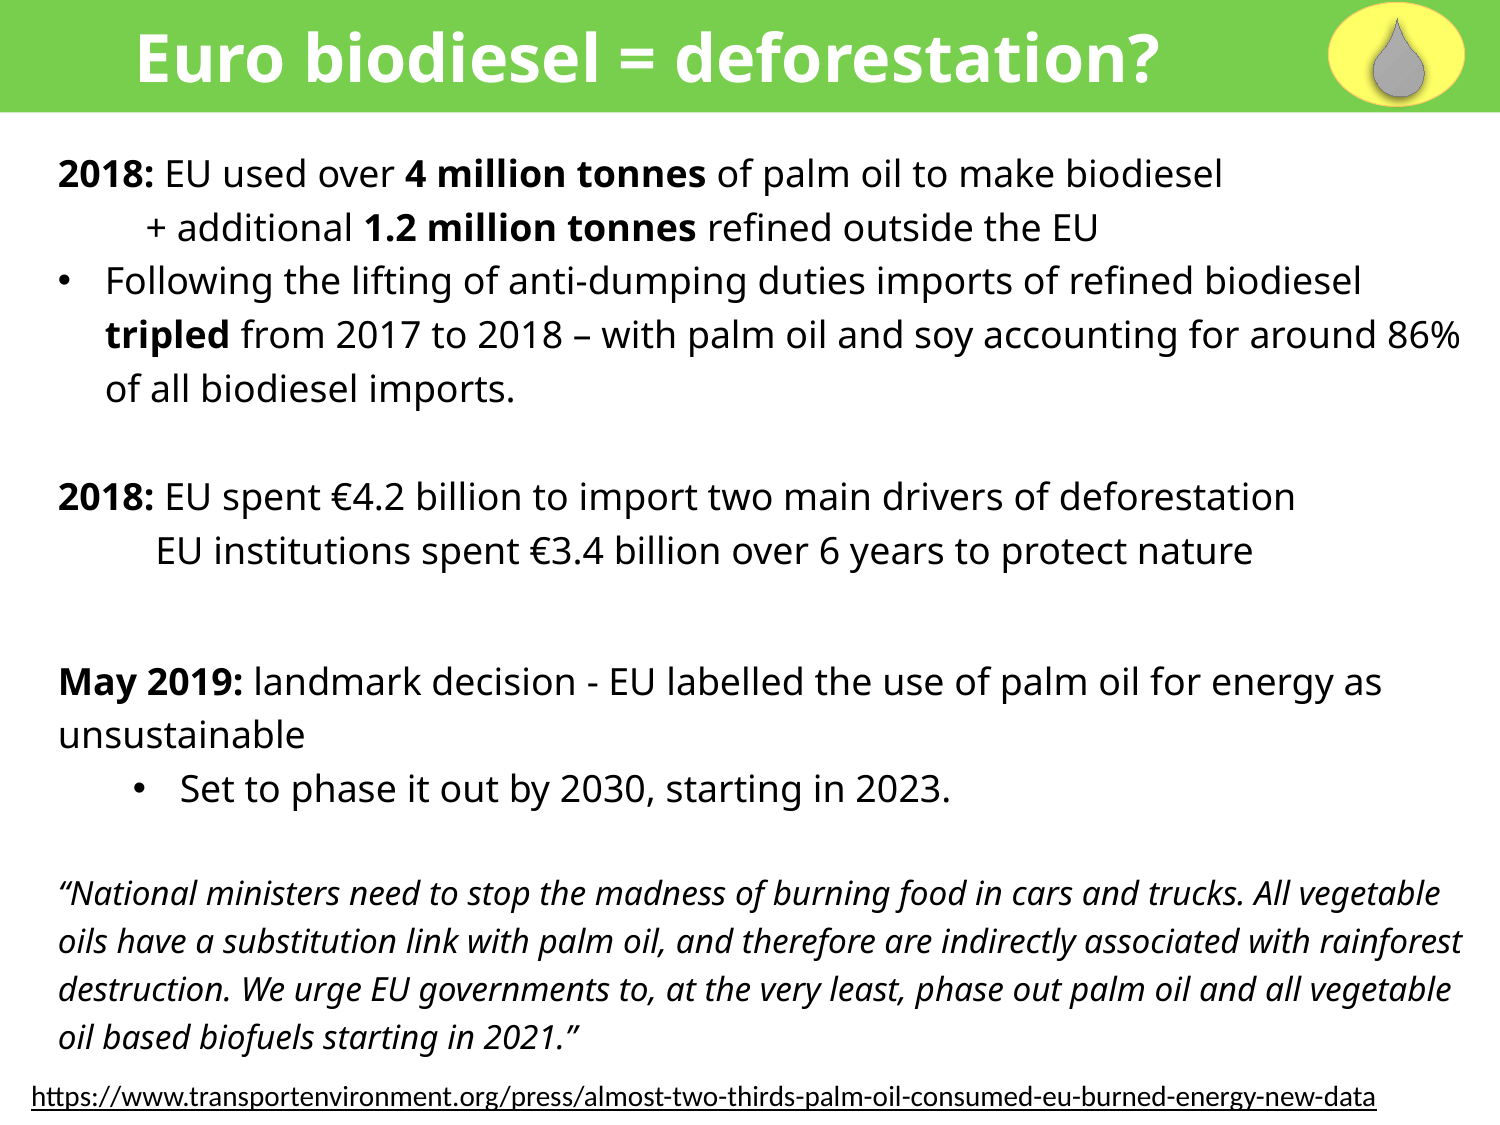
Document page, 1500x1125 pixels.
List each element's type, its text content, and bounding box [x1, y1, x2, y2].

text_box Euro biodiesel = deforestation? [119, 8, 1176, 103]
text_box 2018: EU spent €4.2 billion to import two main drivers of deforestation EU institutions spent €3.4 billion over 6 years to protect nature [43, 456, 1484, 634]
text_box https://www.transportenvironment.org/press/almost-two-thirds-palm-oil-consumed-eu-burned-energy-new-data [16, 1070, 1399, 1120]
text_box 2018: EU used over 4 million tonnes of palm oil to make biodiesel + additional 1.2 million tonnes refined outside the EU Following the lifting of anti-dumping duties imports of refined biodiesel tripled from 2017 to 2018 – with palm oil and soy accounting for around 86% of all biodiesel imports. [43, 133, 1484, 418]
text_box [1328, 2, 1465, 107]
text_box [0, 0, 1500, 113]
text_box May 2019: landmark decision - EU labelled the use of palm oil for energy as unsustainable Set to phase it out by 2030, starting in 2023. “National ministers need to stop the madness of burning food in cars and trucks. All vegetable oils have a substitution link with palm oil, and therefore are indirectly associated with rainforest destruction. We urge EU governments to, at the very least, phase out palm oil and all vegetable oil based biofuels starting in 2021.” [43, 641, 1484, 1064]
